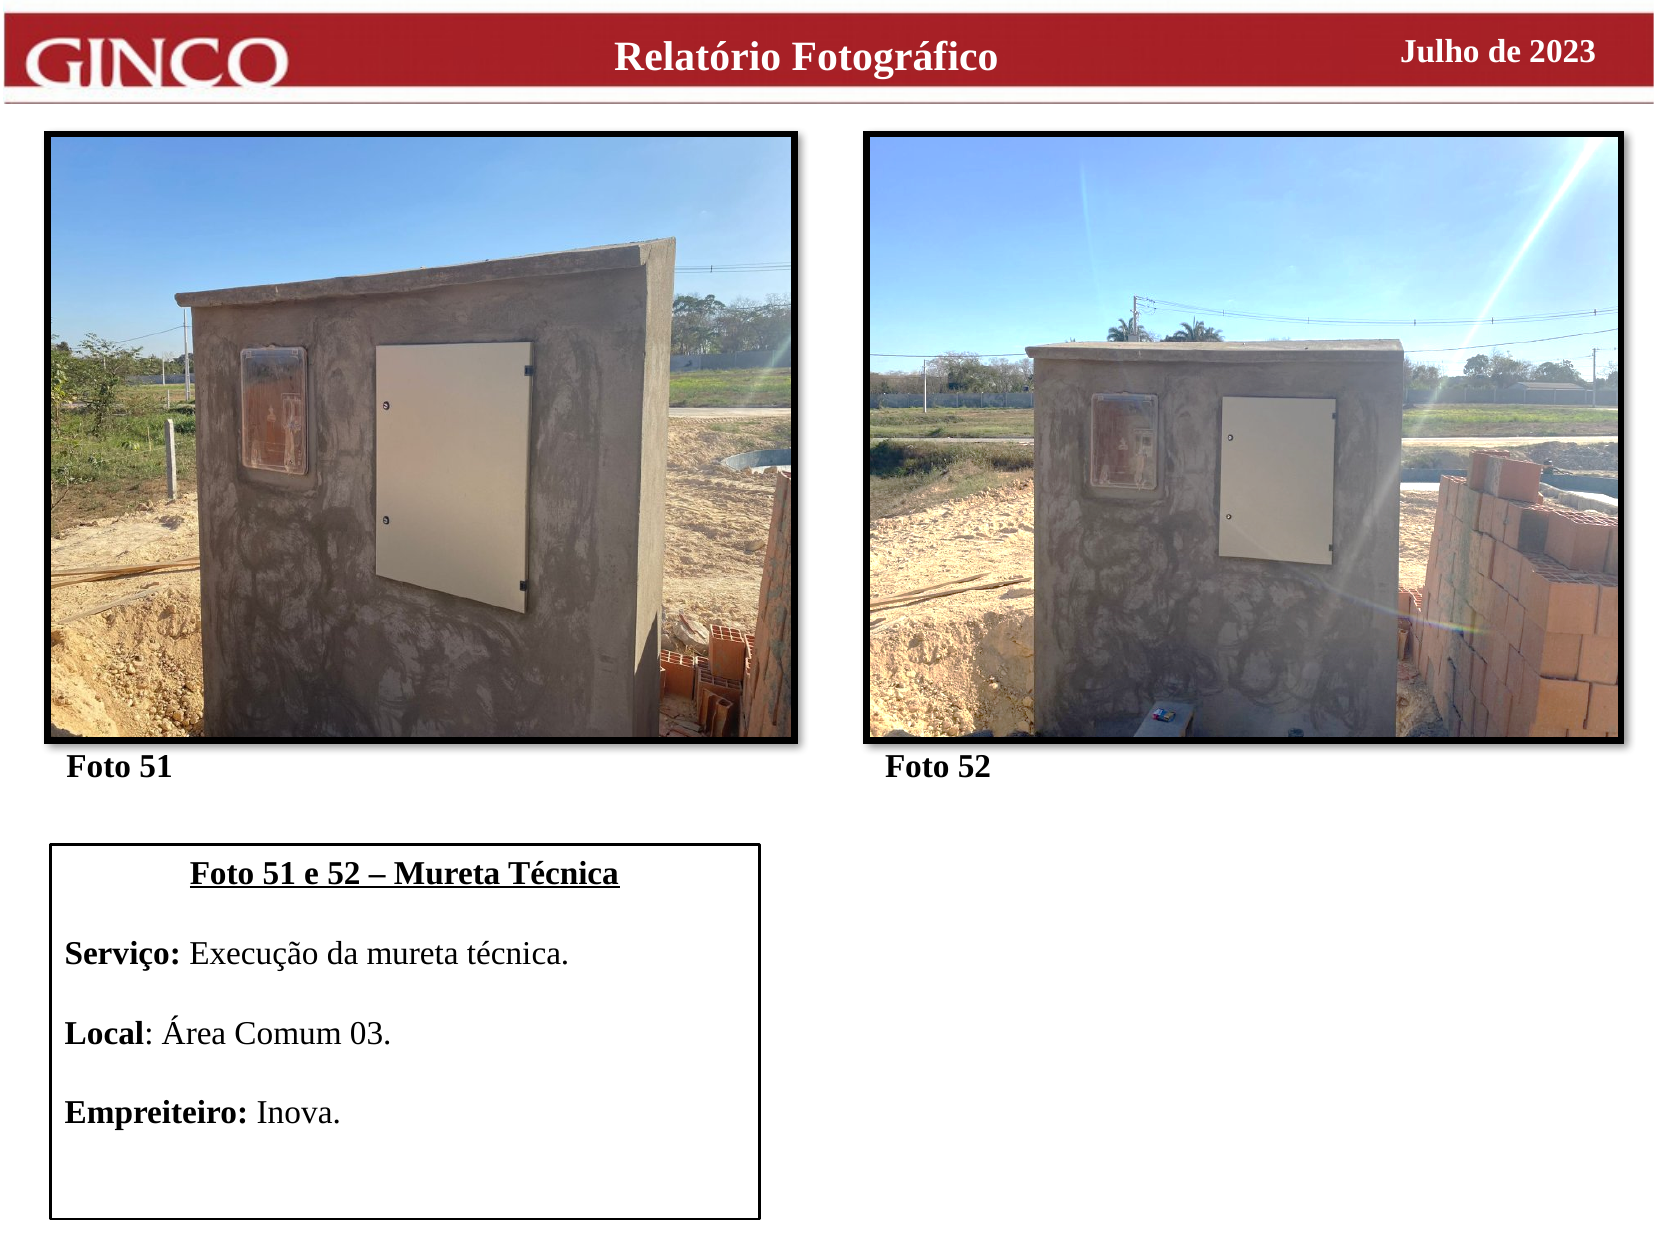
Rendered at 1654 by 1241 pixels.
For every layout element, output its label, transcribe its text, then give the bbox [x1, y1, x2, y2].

picture [50, 136, 792, 738]
text_box Foto 51 [51, 753, 188, 792]
picture [2, 0, 1654, 104]
picture [869, 136, 1619, 738]
text_box Foto 52 [870, 753, 1007, 792]
text_box Foto 51 e 52 – Mureta Técnica Serviço: Execução da mureta técnica. Local: Área Comum 03. Empreiteiro: Inova. [50, 844, 760, 1220]
